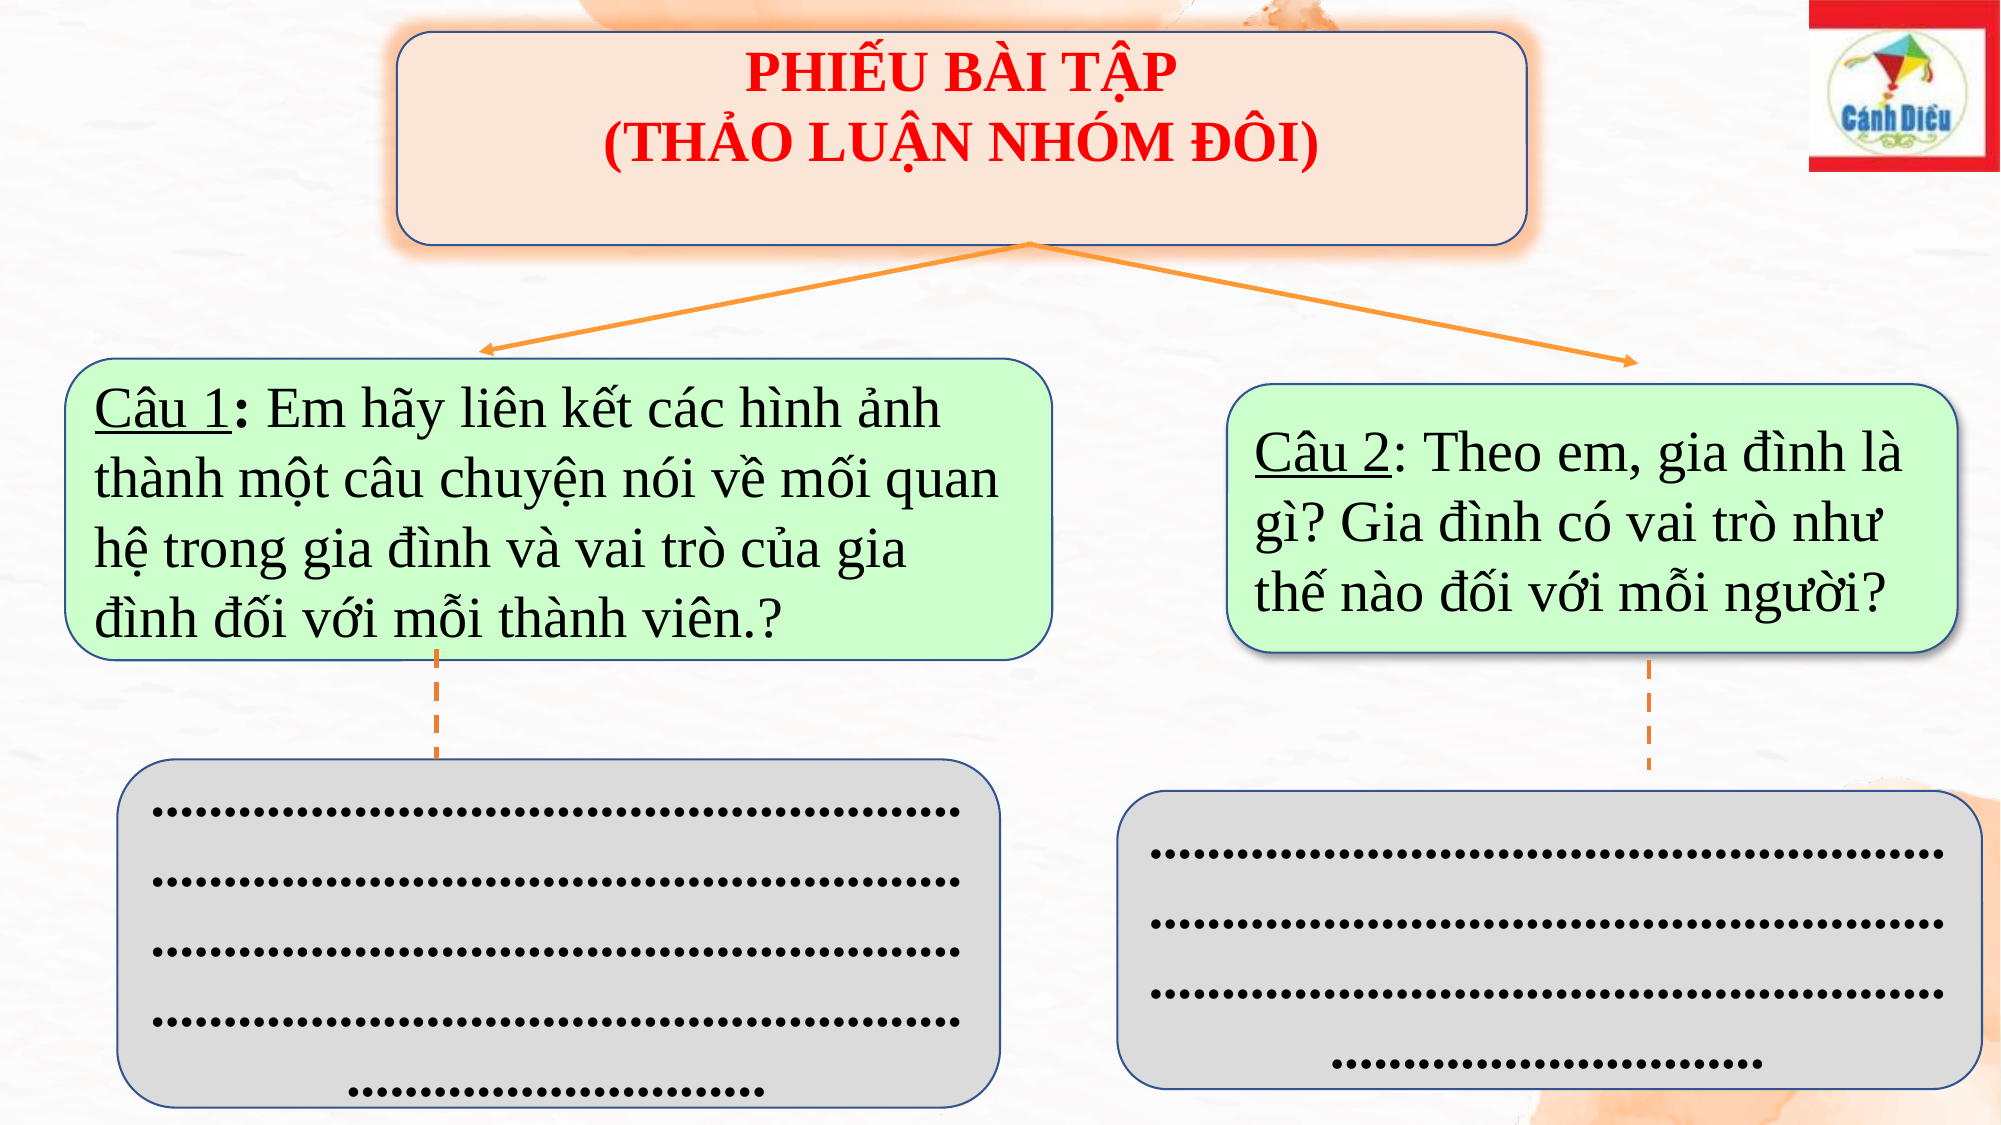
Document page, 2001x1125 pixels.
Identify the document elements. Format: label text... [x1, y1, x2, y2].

text_box ............................................................................................................................................................................................................................................................. [117, 759, 1000, 1108]
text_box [1026, 243, 1639, 364]
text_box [478, 243, 1033, 352]
text_box PHIẾU BÀI TẬP (THẢO LUẬN NHÓM ĐÔI) [396, 31, 1527, 246]
picture [0, 0, 2001, 1125]
text_box Câu 1: Em hãy liên kết các hình ảnh thành một câu chuyện nói về mối quan hệ trong gia đình và vai trò của gia đình đối với mỗi thành viên.? [65, 358, 1053, 661]
text_box ................................................................................................................................................................................................... [1117, 790, 1983, 1090]
text_box Câu 2: Theo em, gia đình là gì? Gia đình có vai trò như thế nào đối với mỗi người? [1226, 384, 1958, 653]
